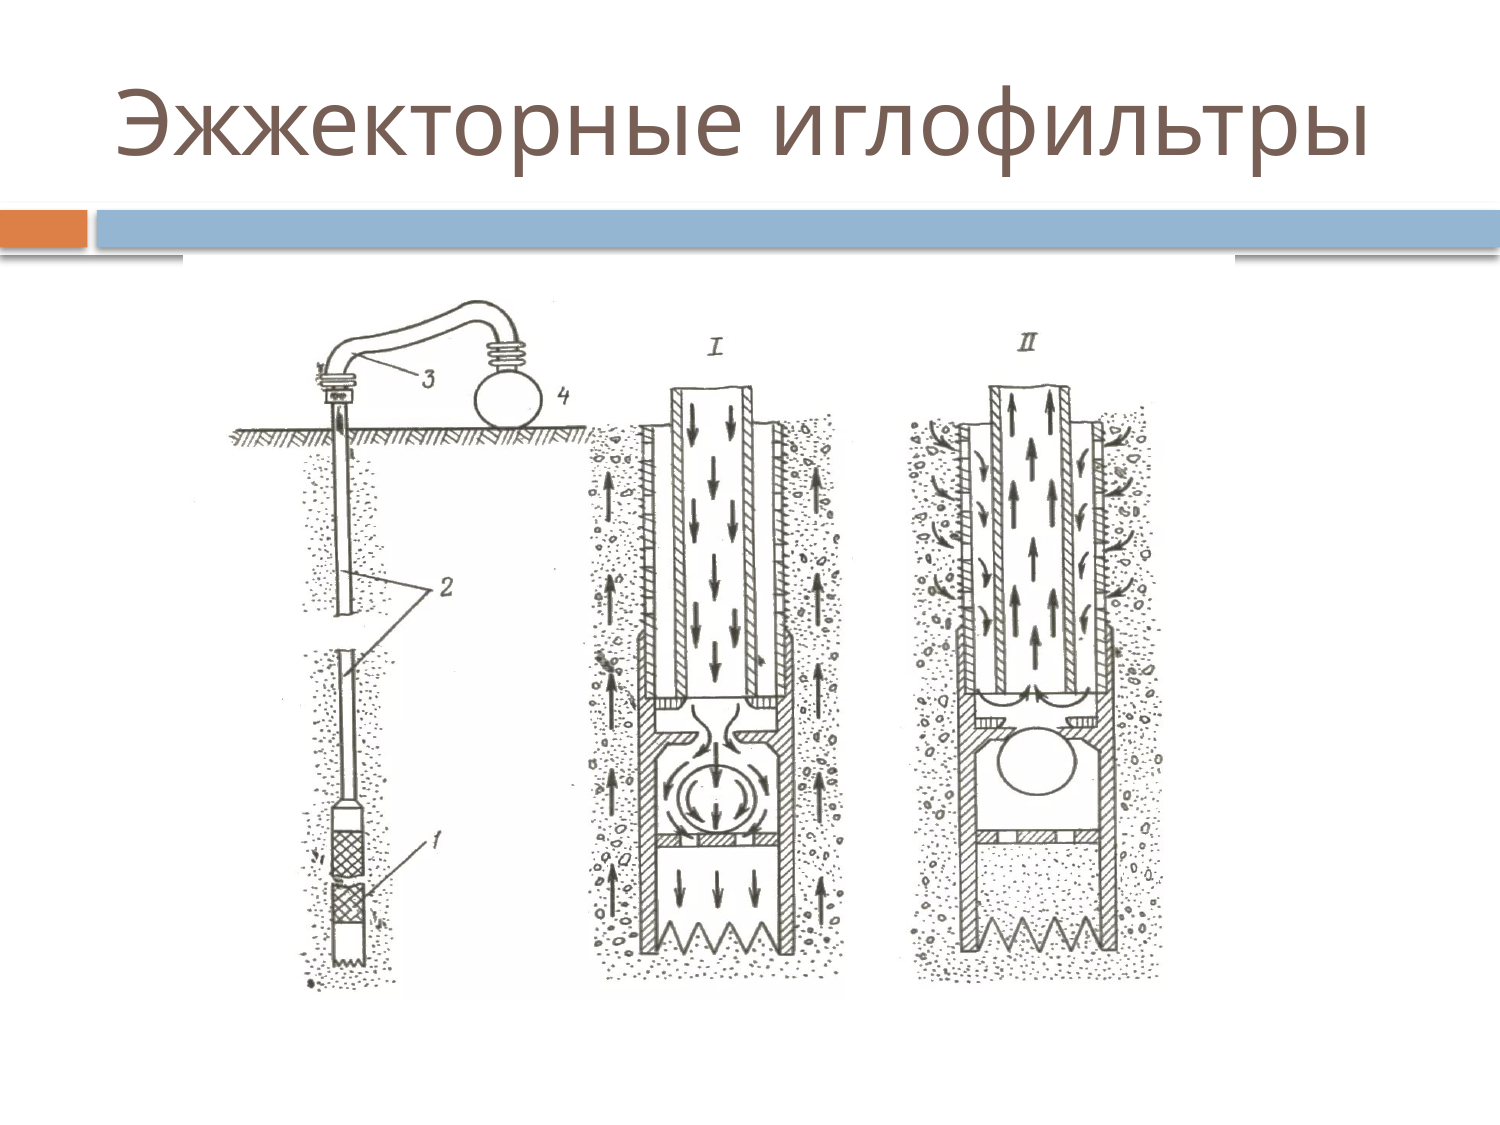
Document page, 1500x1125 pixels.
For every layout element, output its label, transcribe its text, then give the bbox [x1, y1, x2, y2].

title Эжжекторные иглофильтры [100, 37, 1438, 200]
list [182, 254, 1235, 1028]
